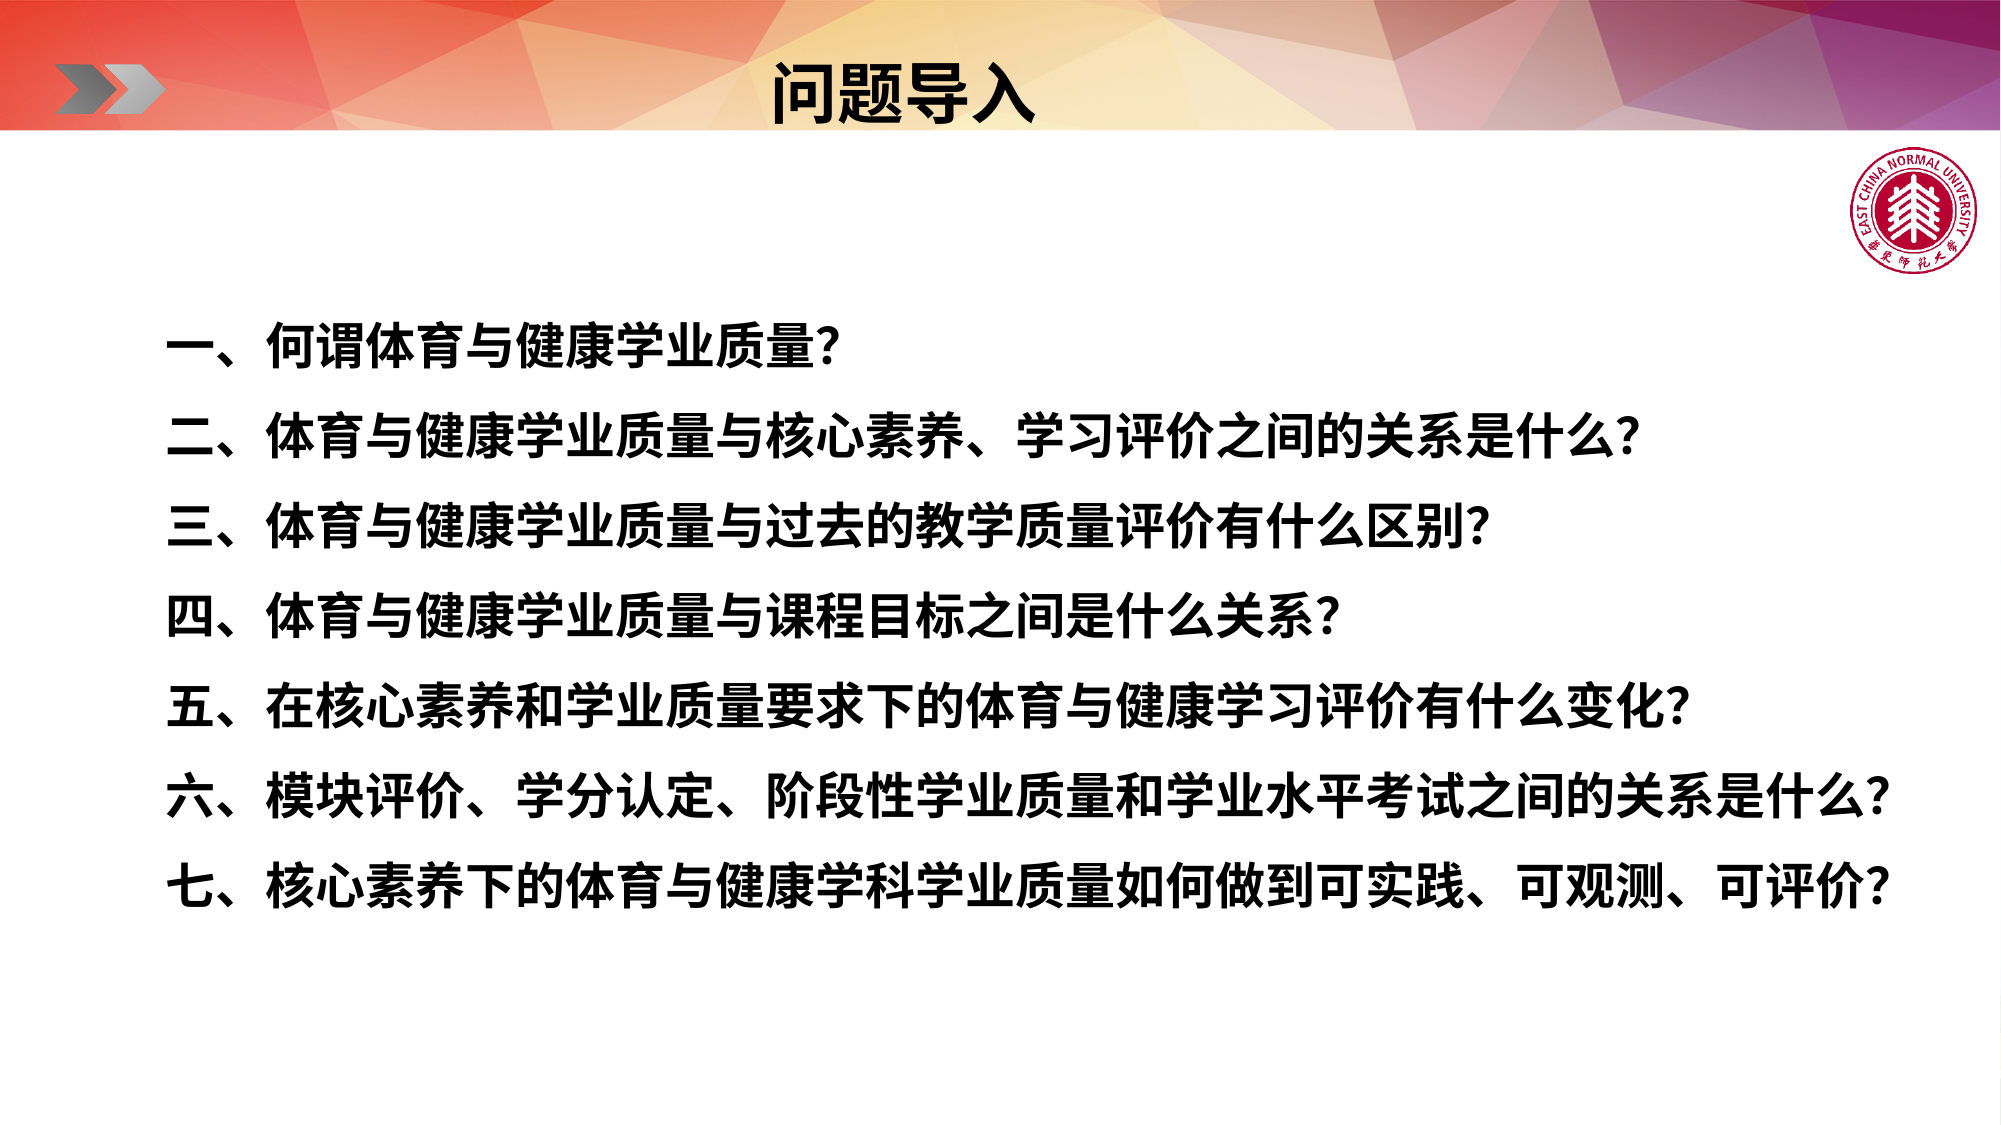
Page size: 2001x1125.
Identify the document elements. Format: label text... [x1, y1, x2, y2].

picture [1850, 147, 1977, 274]
picture [0, 0, 2001, 1125]
text_box 问题导入 [755, 20, 1157, 140]
text_box 一、何谓体育与健康学业质量？ 二、体育与健康学业质量与核心素养、学习评价之间的关系是什么？ 三、体育与健康学业质量与过去的教学质量评价有什么区别？ 四、体育与健康学业质量与课程目标之间是什么关系？ 五、在核心素养和学业质量要求下的体育与健康学习评价有什么变化？ 六、模块评价、学分认定、阶段性学业质量和学业水平考试之间的关系是什么？ 七、核心素养下的体育与健康学科学业质量如何做到可实践、可观测、可评价？ [151, 277, 1925, 922]
